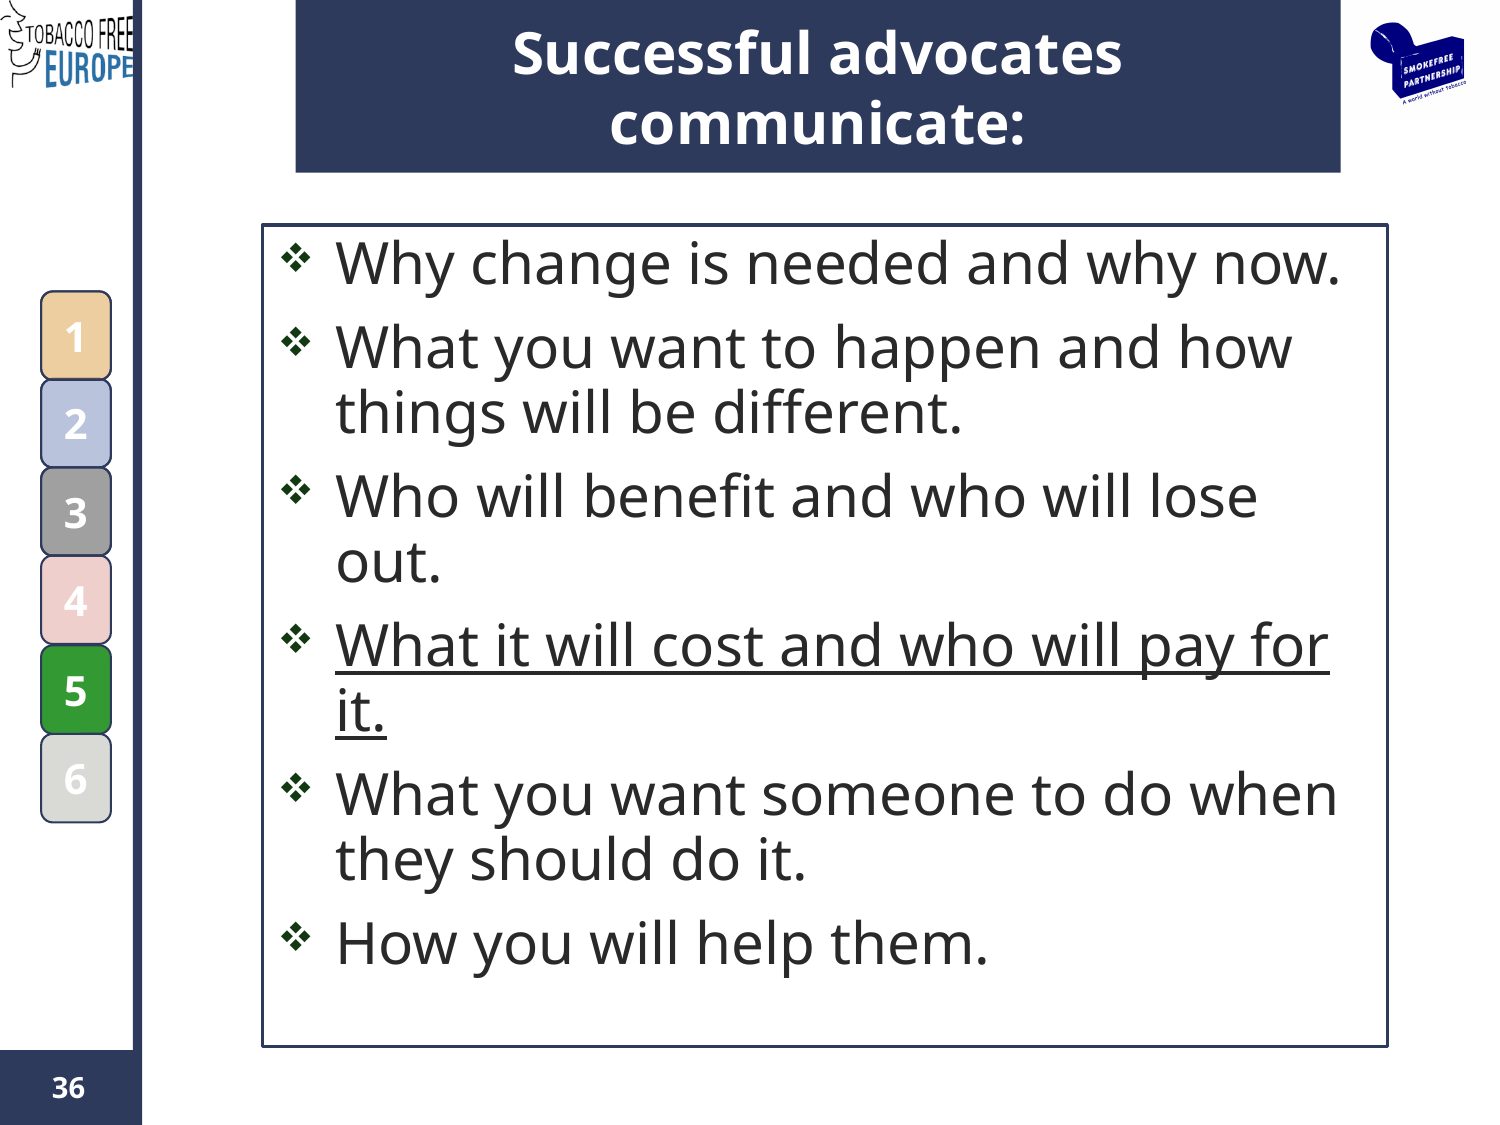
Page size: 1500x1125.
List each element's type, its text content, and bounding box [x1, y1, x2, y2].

text_box 6 [41, 734, 111, 823]
picture [0, 0, 133, 88]
text_box 1 [41, 291, 111, 380]
list Why change is needed and why now. What you want to happen and how things will be different. Who will benefit and who will lose out. What it will cost and who will pay for it. What you want someone to do when they should do it. How you will help them. [261, 223, 1389, 1048]
text_box 4 [41, 556, 111, 644]
text_box 3 [41, 467, 111, 556]
picture [1341, 0, 1500, 119]
text_box 5 [41, 645, 111, 734]
title Successful advocates communicate: [295, 0, 1341, 173]
text_box 2 [41, 379, 111, 468]
